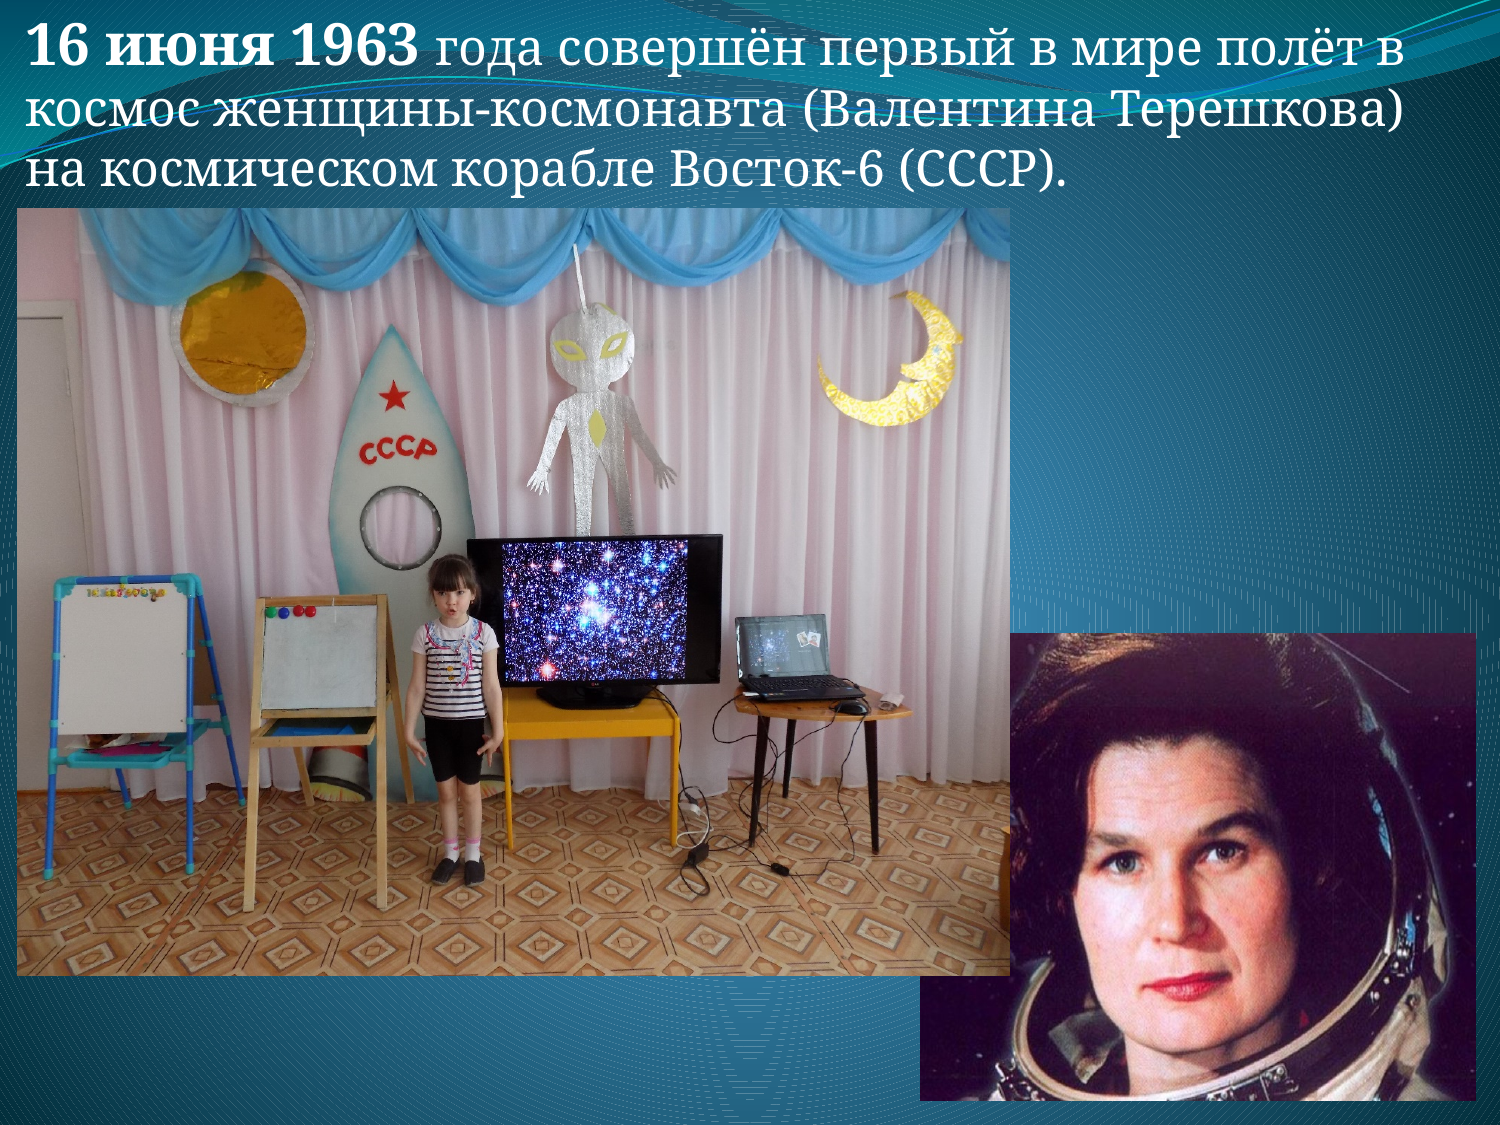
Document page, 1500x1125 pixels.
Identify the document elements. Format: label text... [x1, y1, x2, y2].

list 16 июня 1963 года совершён первый в мире полёт в космос женщины-космонавта (Валентина Терешкова) на космическом корабле Восток-6 (СССР). [17, 0, 1471, 209]
picture [17, 207, 1011, 977]
picture [920, 633, 1477, 1101]
